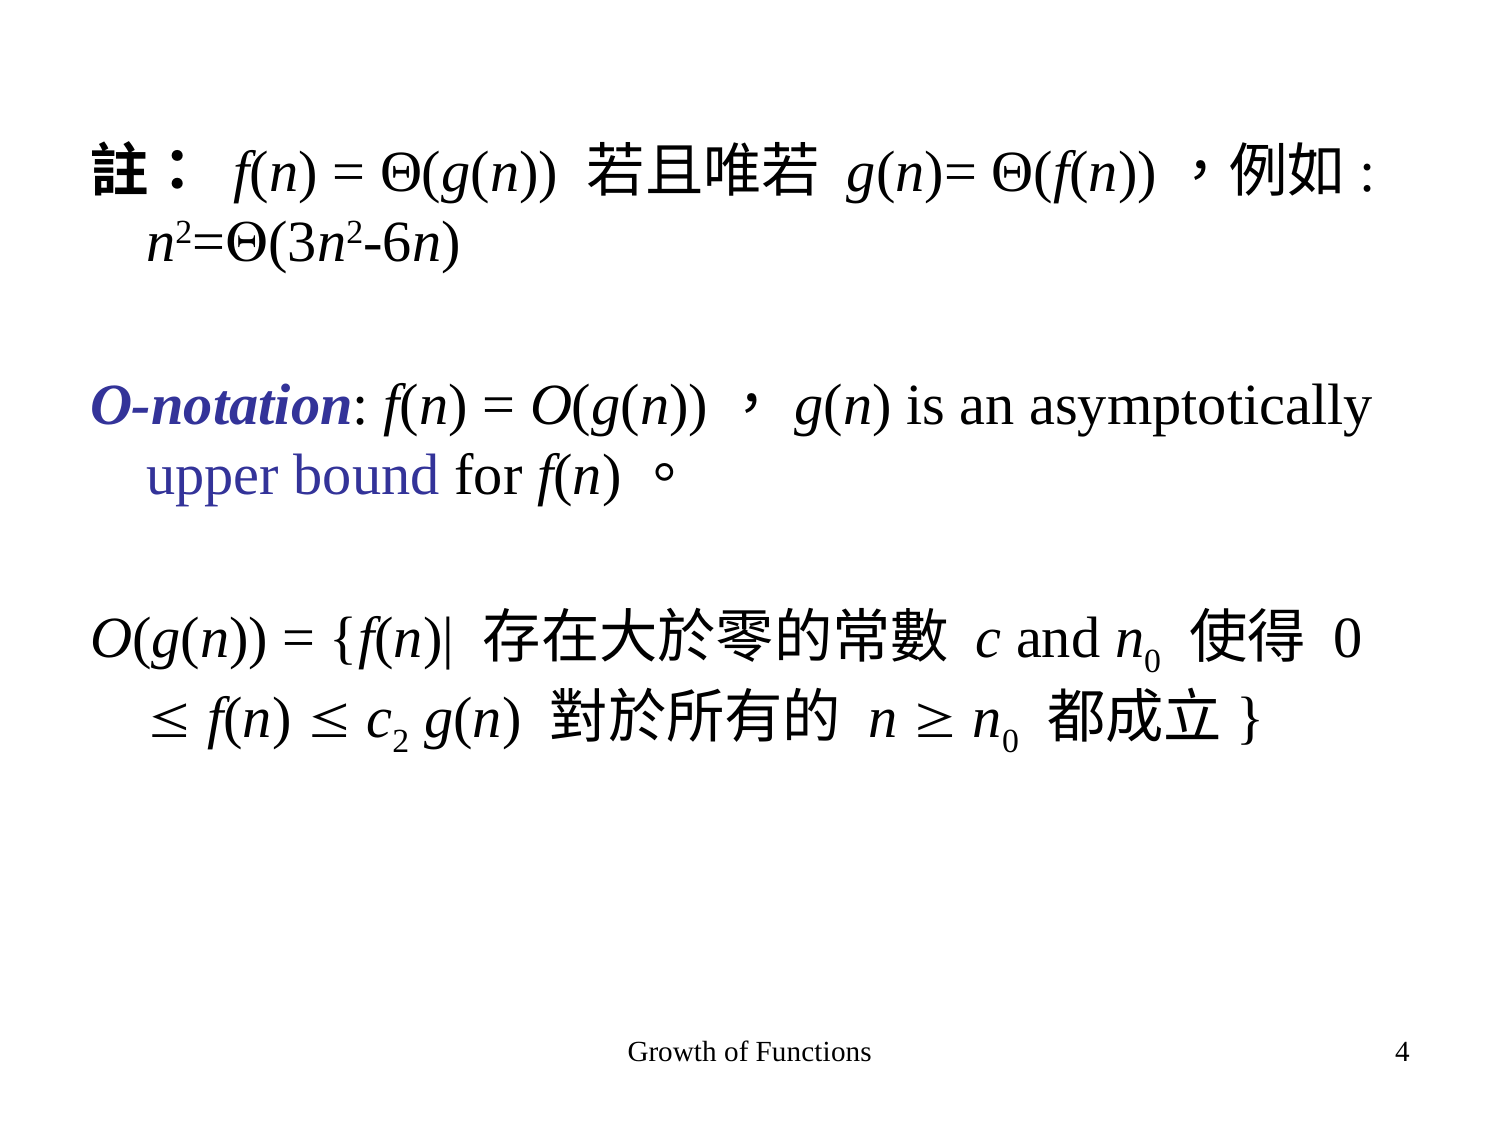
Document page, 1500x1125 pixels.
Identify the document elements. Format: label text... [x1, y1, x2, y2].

footer Growth of Functions [512, 1024, 988, 1103]
slide_number 4 [1074, 1024, 1425, 1103]
list 註： f(n) = Θ(g(n)) 若且唯若 g(n)= Θ(f(n))，例如: n2=(3n2-6n) O-notation: f(n) = O(g(n))，g(n) is an asymptotically upper bound for f(n)。 O(g(n)) = {f(n)| 存在大於零的常數 c and n0 使得 0  f(n)  c2 g(n) 對於所有的 n  n0 都成立} [75, 125, 1424, 1005]
